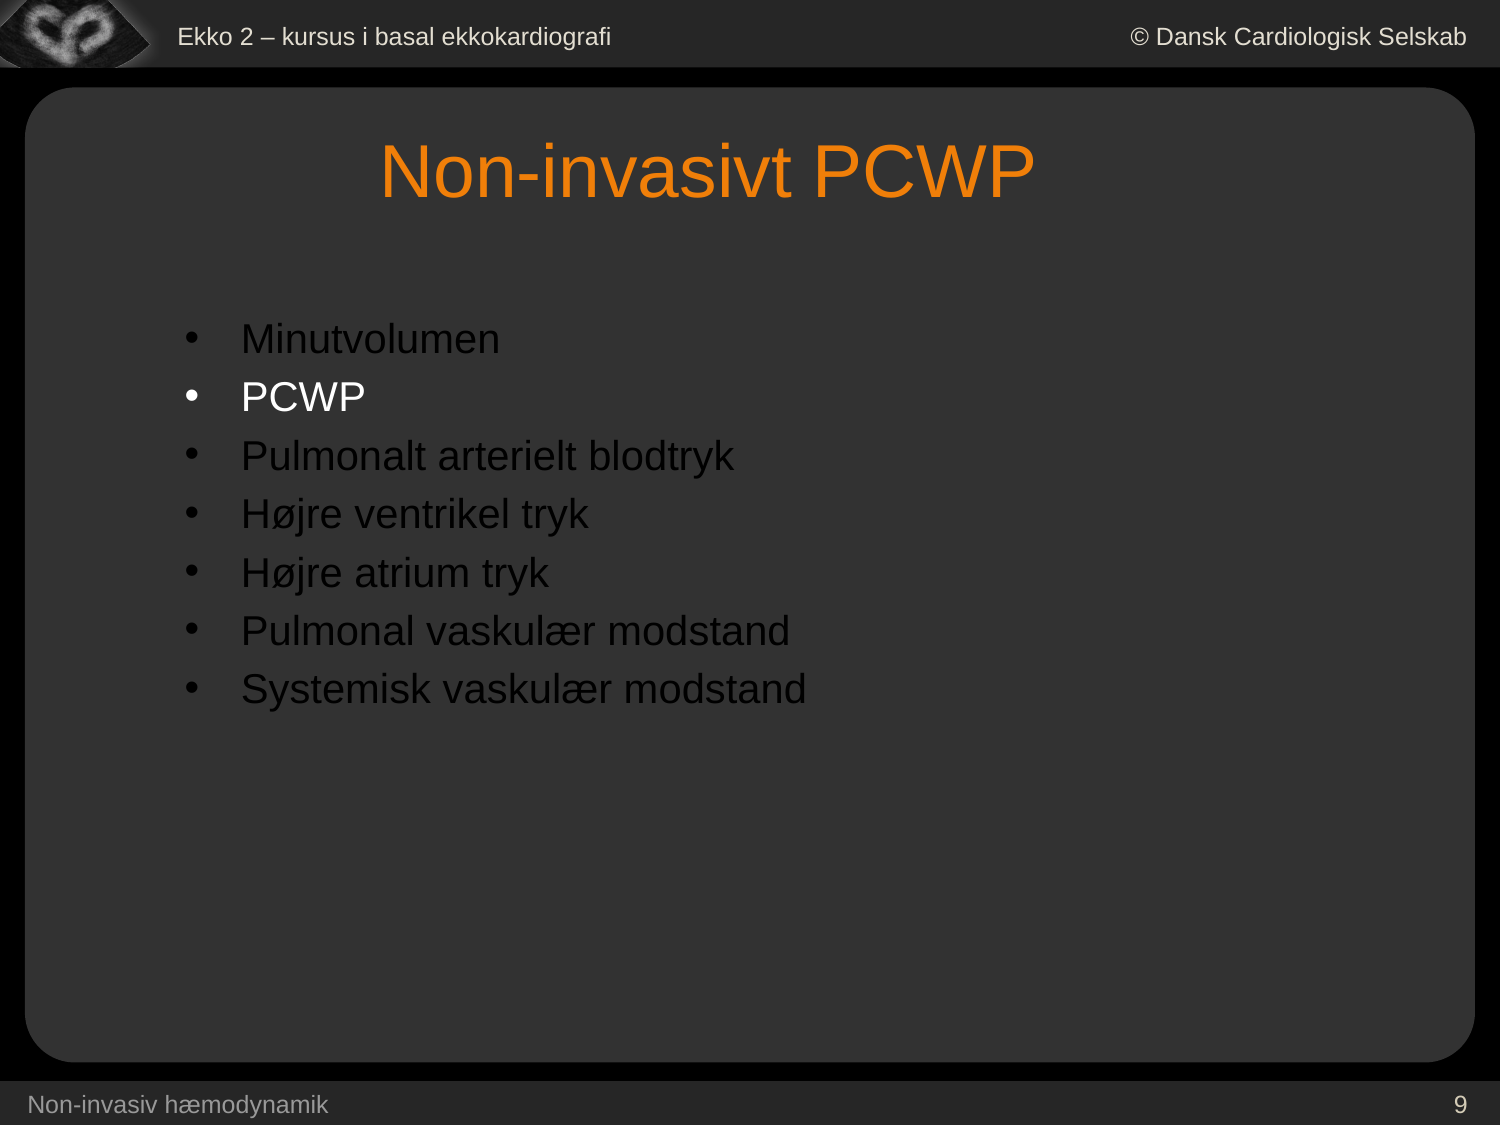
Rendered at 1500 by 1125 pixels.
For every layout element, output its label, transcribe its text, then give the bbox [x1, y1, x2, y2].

text_box 9 [1132, 1081, 1483, 1119]
title Non-invasivt PCWP [147, 49, 1270, 286]
text_box Non-invasiv hæmodynamik [12, 1081, 488, 1119]
picture [0, 0, 185, 68]
list Minutvolumen PCWP Pulmonalt arterielt blodtryk Højre ventrikel tryk Højre atrium tryk Pulmonal vaskulær modstand Systemisk vaskulær modstand [169, 304, 975, 1048]
